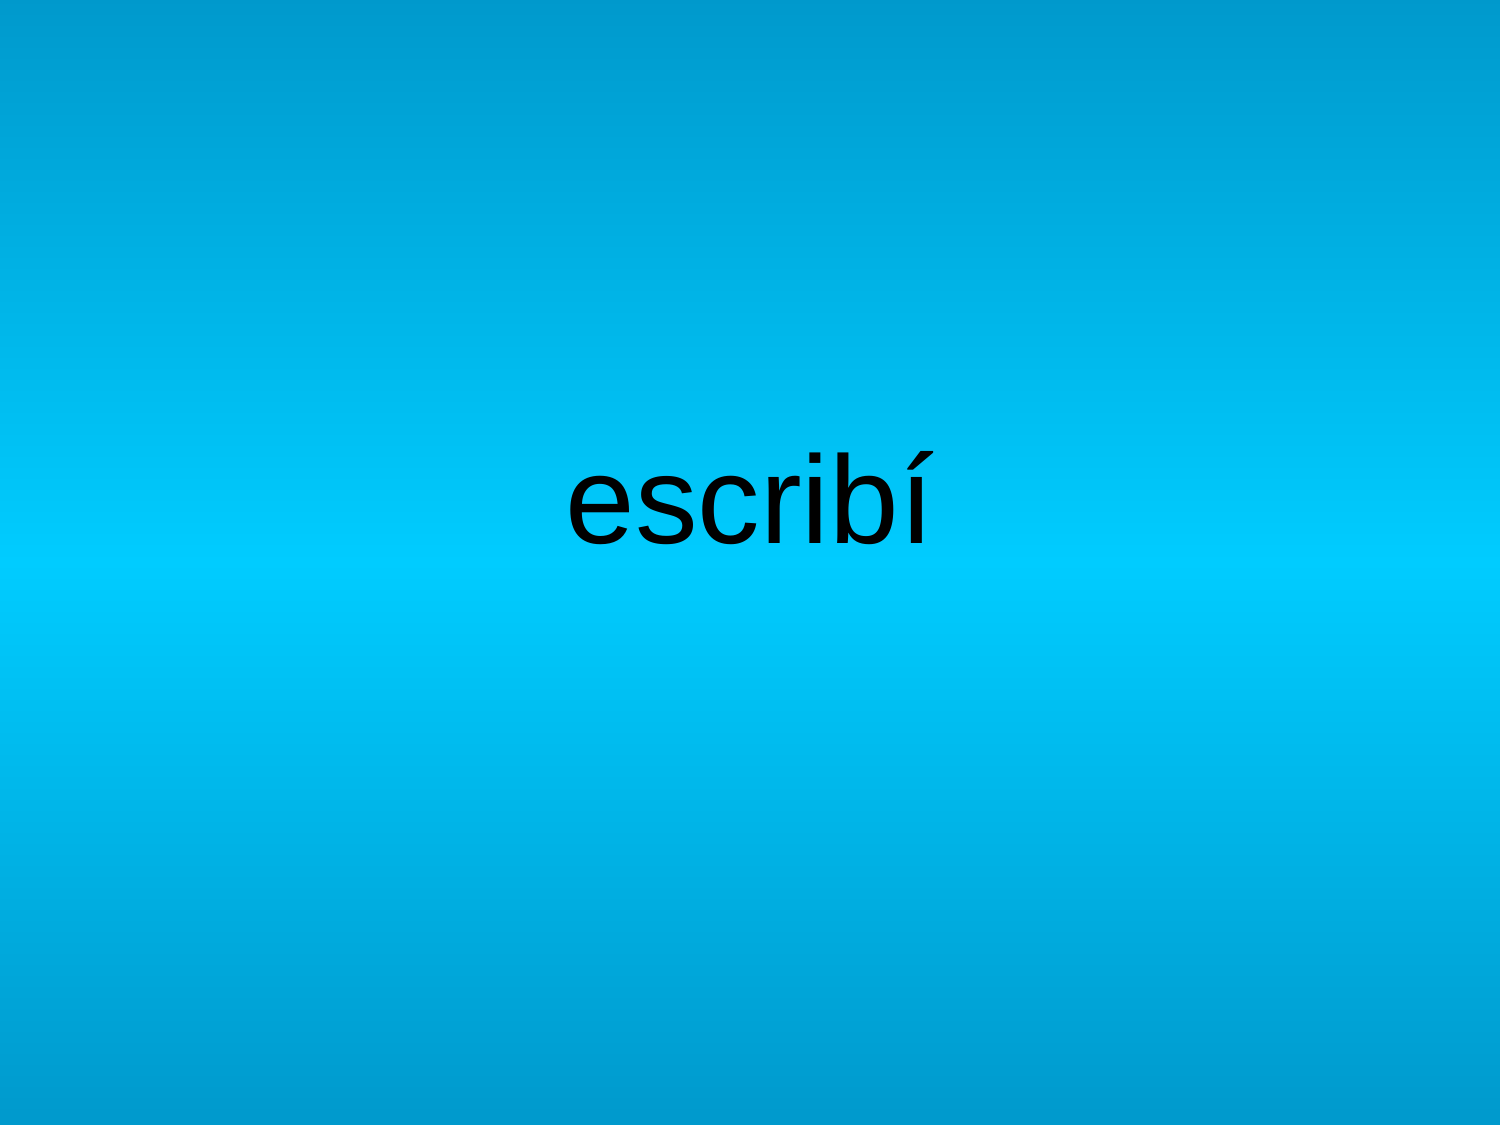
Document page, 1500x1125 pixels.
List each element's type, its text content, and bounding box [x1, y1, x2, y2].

title escribí [187, 184, 1313, 576]
